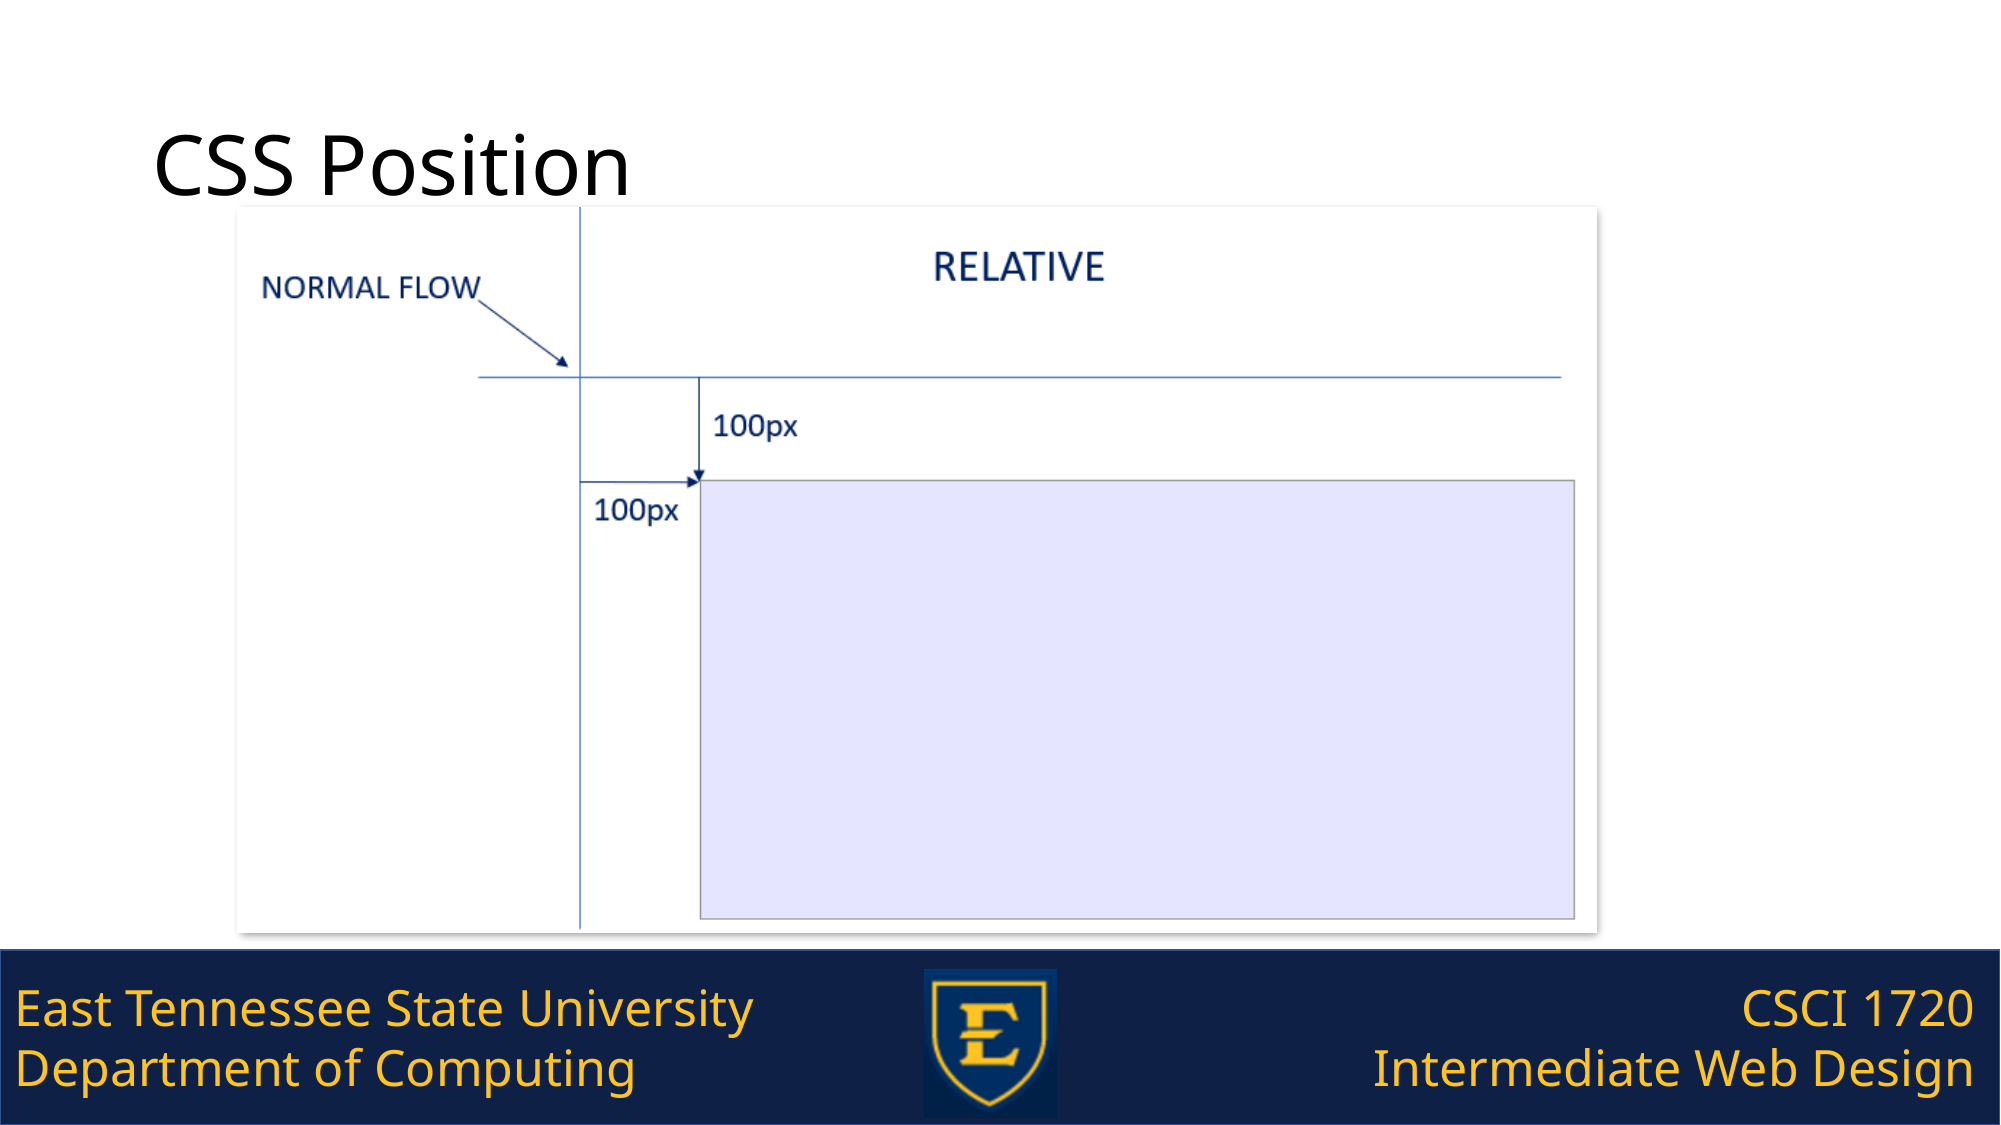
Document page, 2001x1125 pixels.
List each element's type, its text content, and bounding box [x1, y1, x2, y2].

text_box [0, 949, 2000, 1125]
title CSS Position [137, 59, 1863, 278]
text_box CSCI 1720 Intermediate Web Design [1210, 969, 1991, 1104]
picture [924, 969, 1057, 1118]
text_box East Tennessee State University Department of Computing [0, 969, 780, 1104]
picture [237, 207, 1597, 933]
